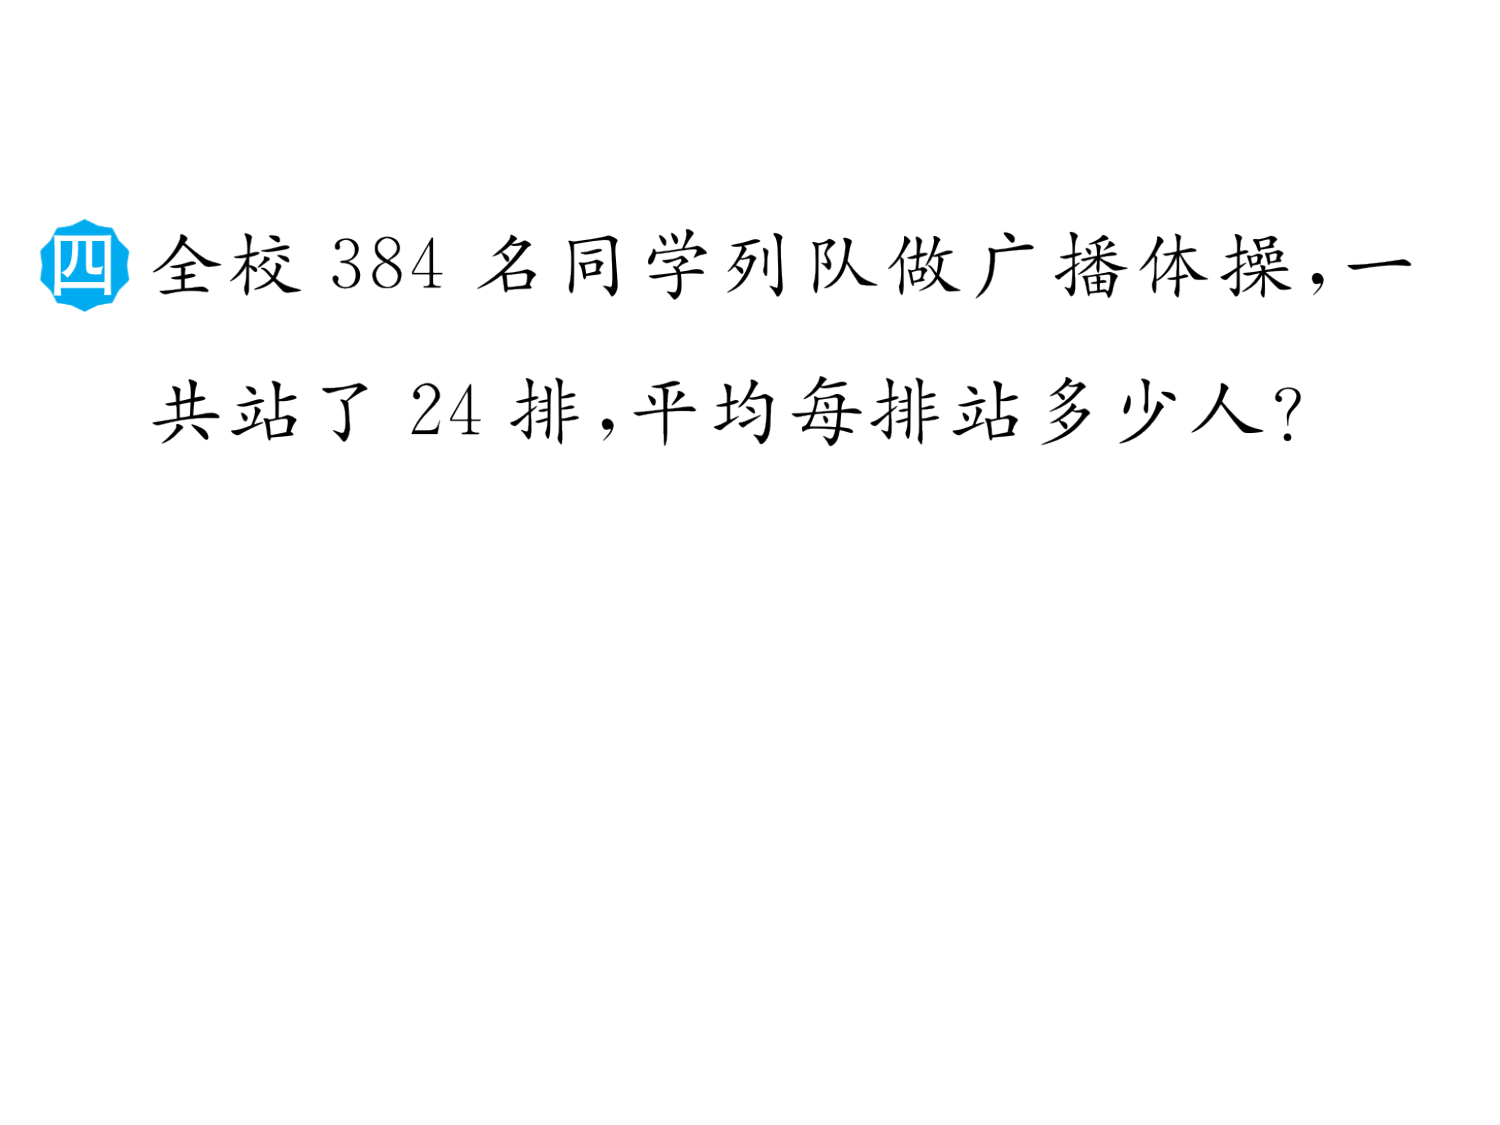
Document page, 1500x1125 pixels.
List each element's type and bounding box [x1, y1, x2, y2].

picture [35, 177, 1453, 1038]
